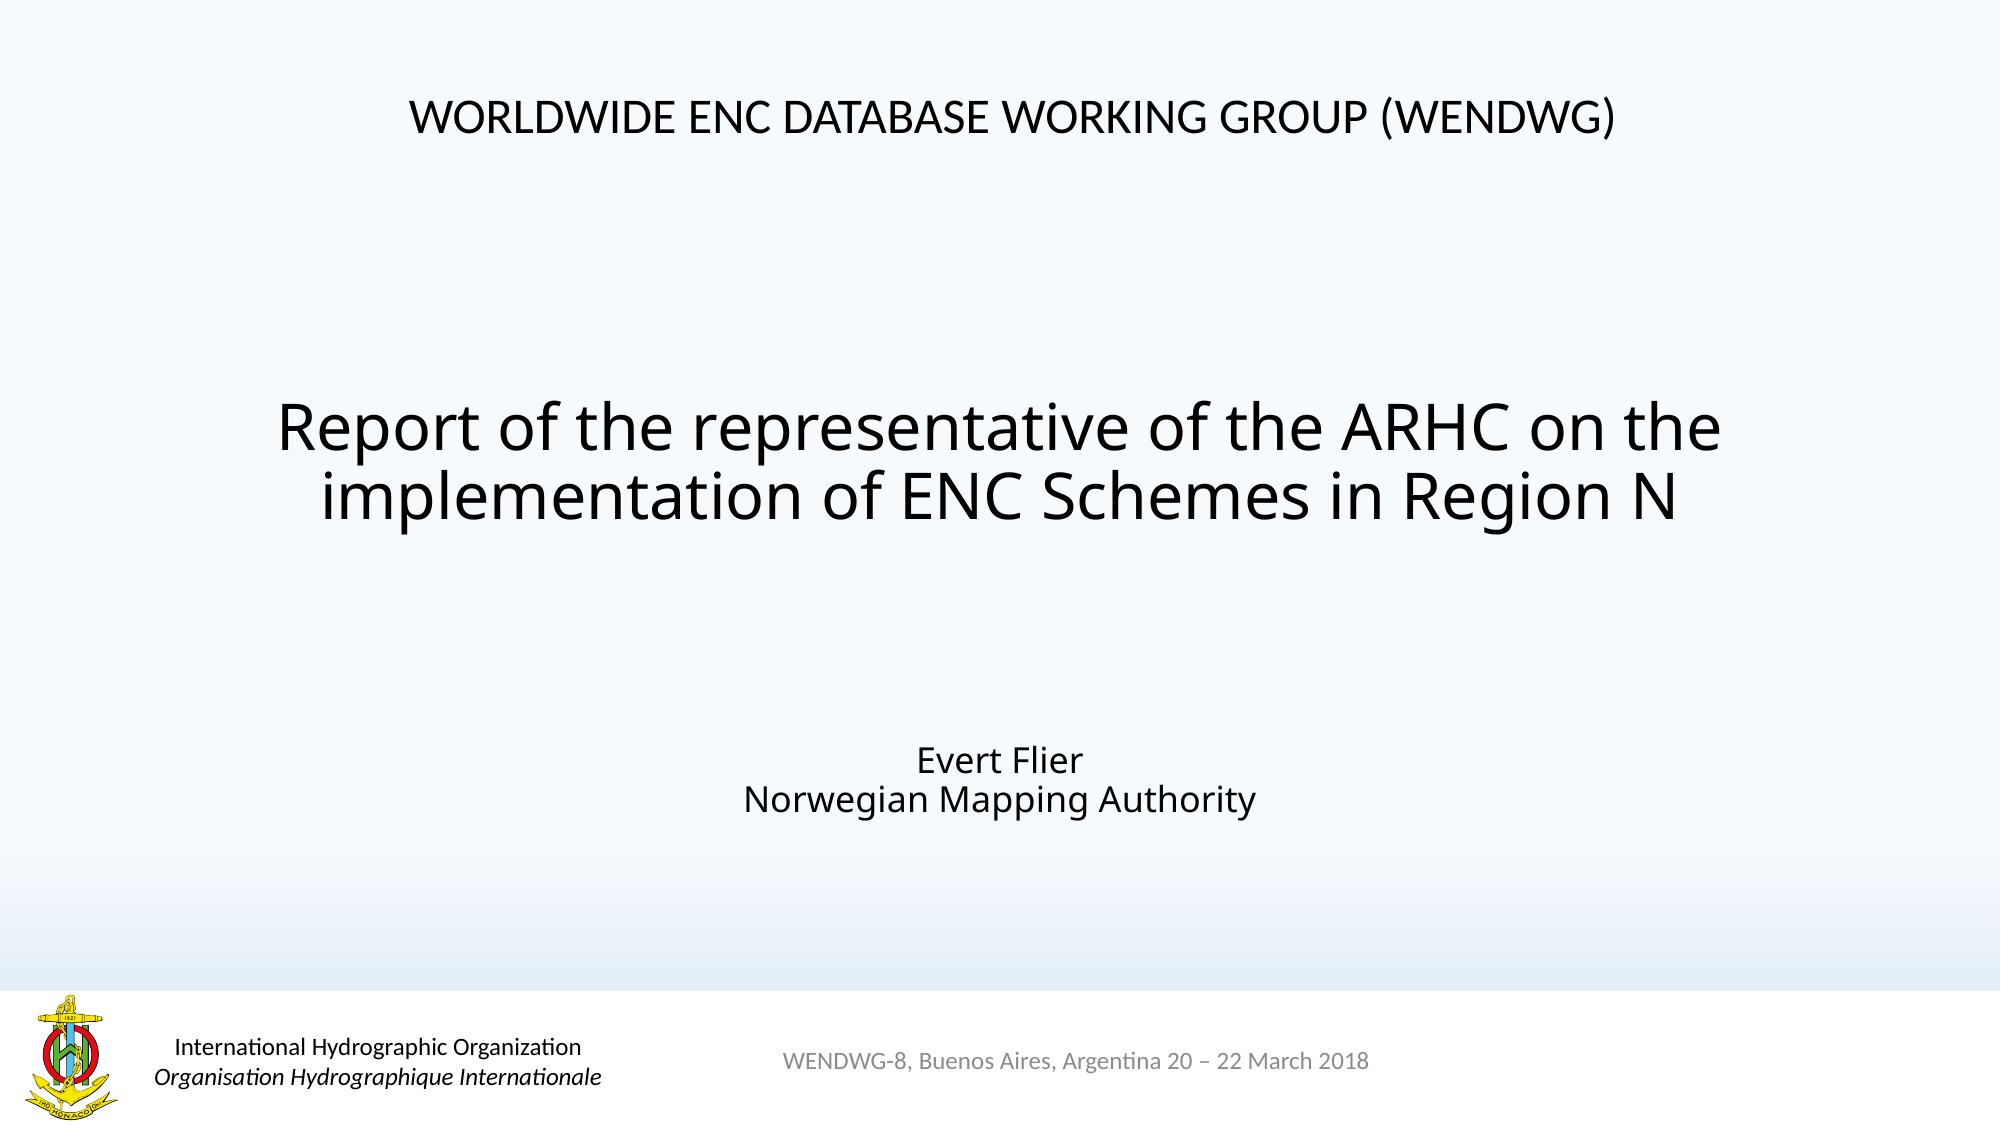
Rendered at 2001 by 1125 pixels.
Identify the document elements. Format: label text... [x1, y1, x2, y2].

subtitle WORLDWIDE ENC DATABASE WORKING GROUP (WENDWG) [263, 82, 1764, 212]
title Report of the representative of the ARHC on the implementation of ENC Schemes in Region N Evert Flier Norwegian Mapping Authority [249, 335, 1750, 828]
picture [17, 990, 122, 1125]
footer WENDWG-8, Buenos Aires, Argentina 20 – 22 March 2018 [739, 1029, 1415, 1090]
